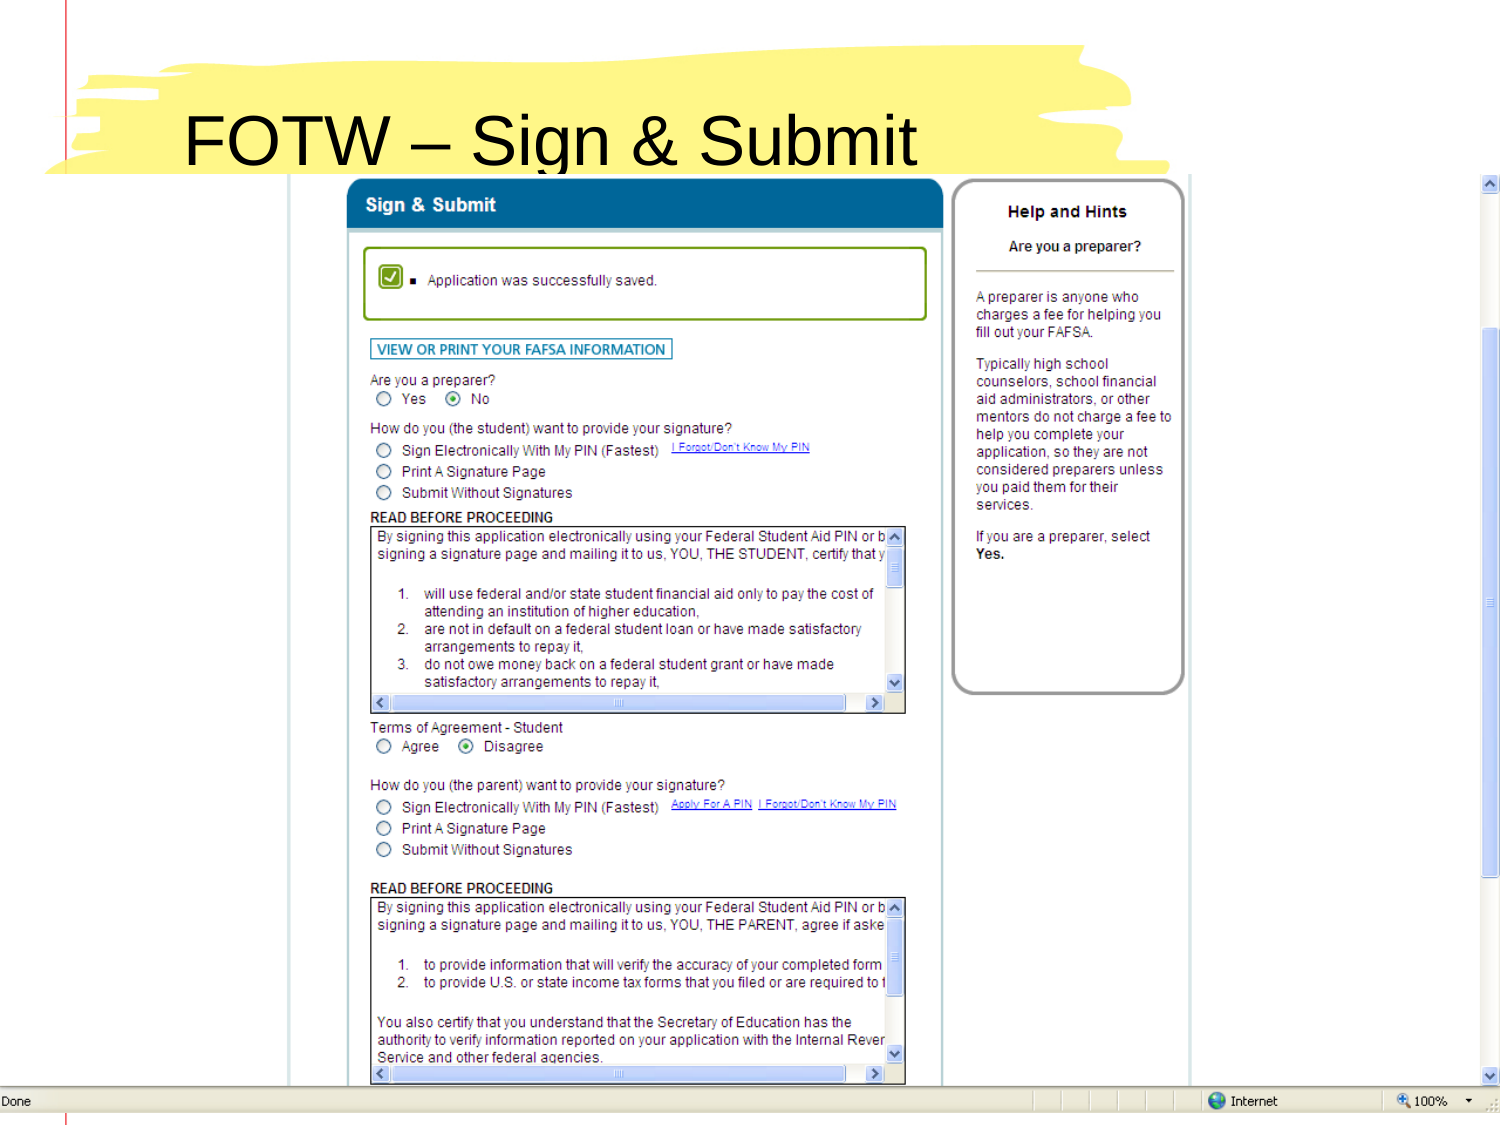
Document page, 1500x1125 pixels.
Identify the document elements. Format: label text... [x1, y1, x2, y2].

title FOTW – Sign & Submit [50, 87, 1450, 173]
picture [0, 0, 1500, 1125]
